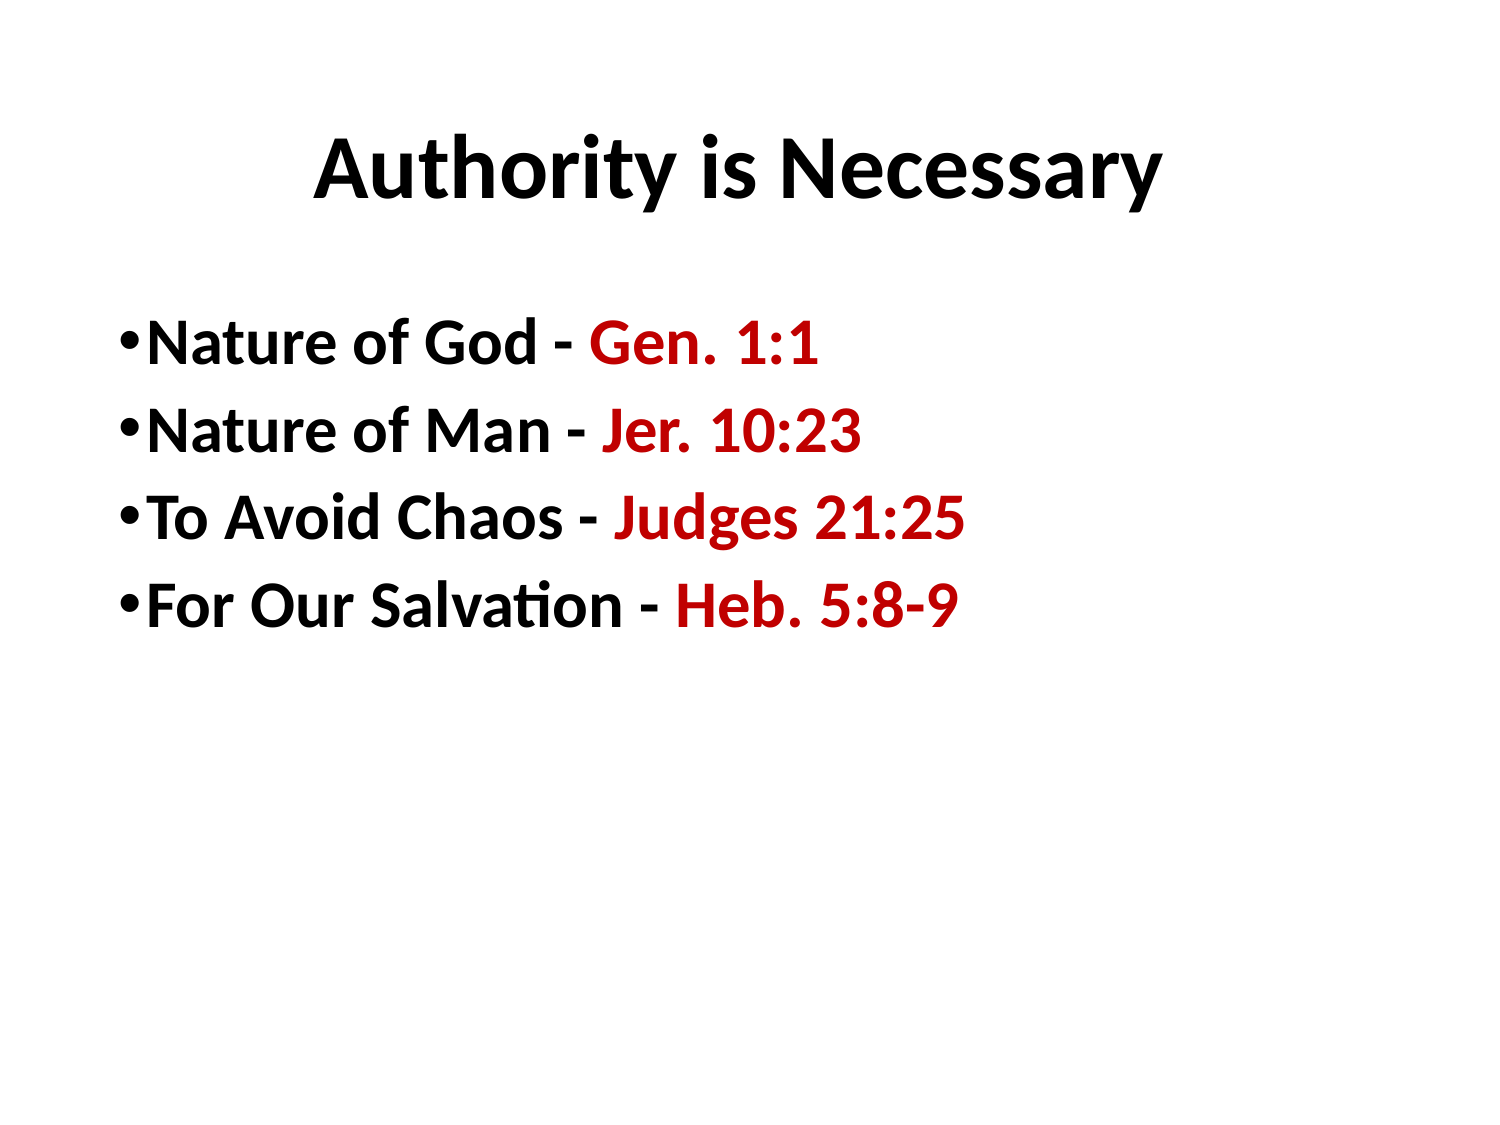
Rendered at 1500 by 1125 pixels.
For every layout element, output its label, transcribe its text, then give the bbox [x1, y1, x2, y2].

list Nature of God - Gen. 1:1 Nature of Man - Jer. 10:23 To Avoid Chaos - Judges 21:25 For Our Salvation - Heb. 5:8-9 [103, 299, 1397, 1014]
title Authority is Necessary [103, 59, 1397, 278]
